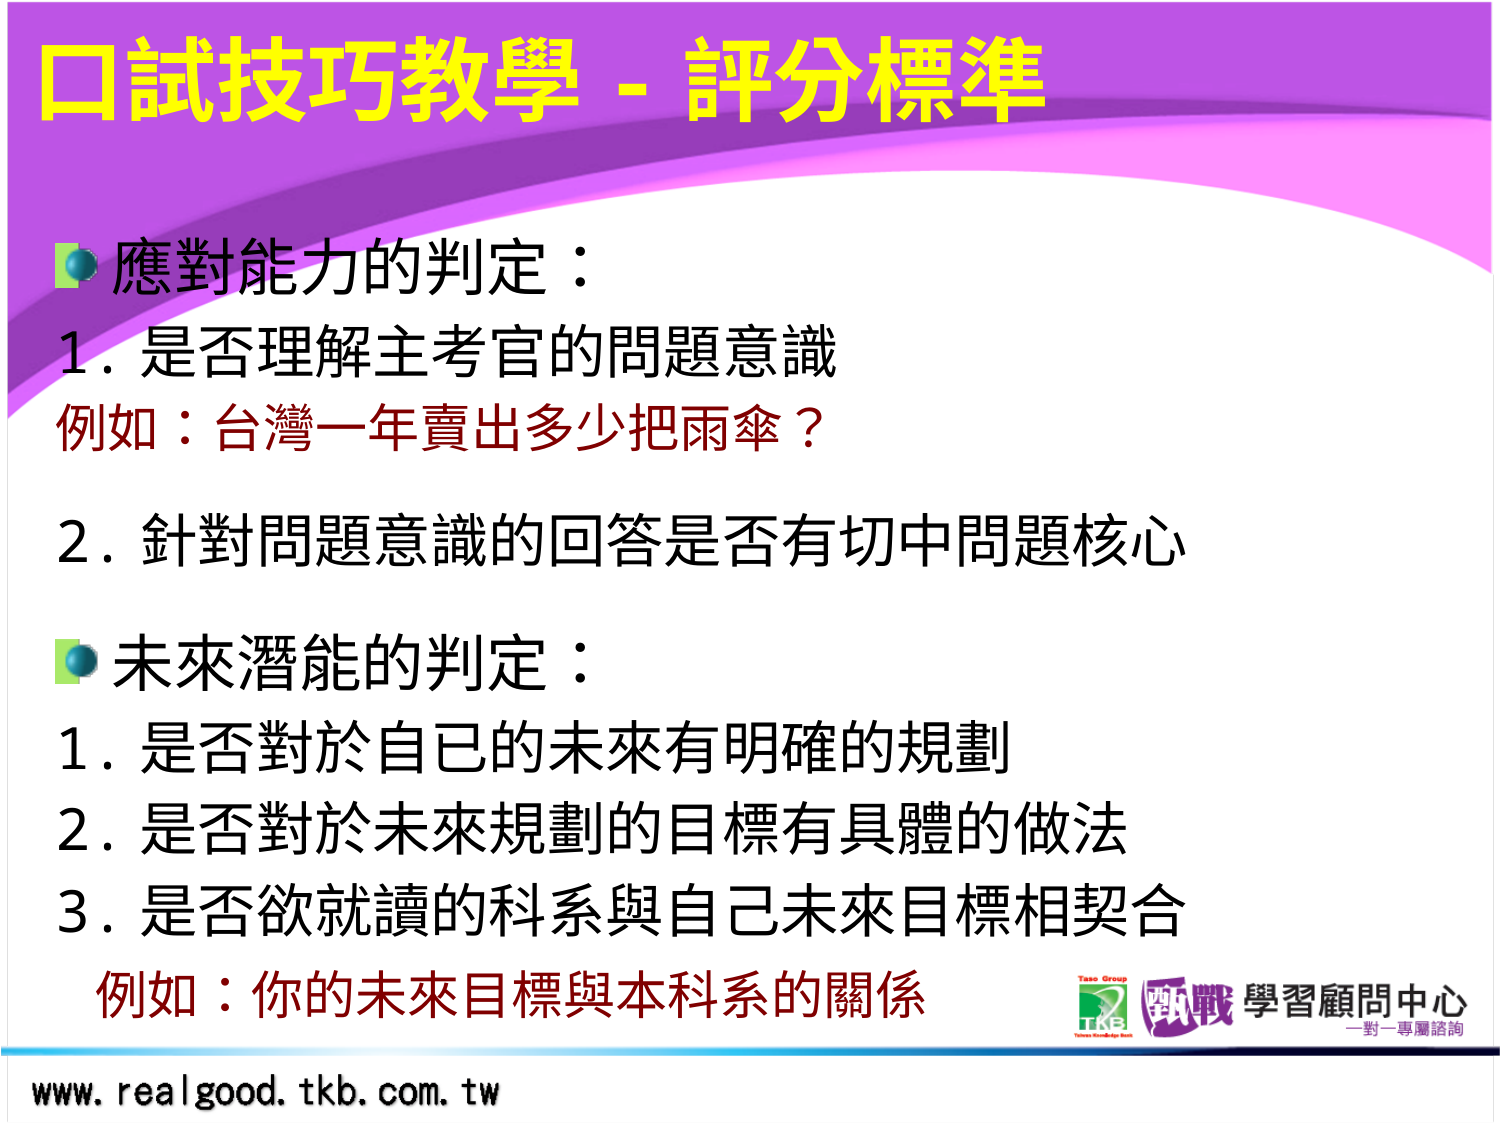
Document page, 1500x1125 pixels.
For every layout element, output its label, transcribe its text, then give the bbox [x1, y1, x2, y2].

picture [0, 0, 1500, 1125]
list 應對能力的判定： 1.是否理解主考官的問題意識 例如：台灣一年賣出多少把雨傘？ 2.針對問題意識的回答是否有切中問題核心 未來潛能的判定： 1.是否對於自已的未來有明確的規劃 2.是否對於未來規劃的目標有具體的做法 3.是否欲就讀的科系與自己未來目標相契合 例如：你的未來目標與本科系的關係 [40, 220, 1447, 964]
title 口試技巧教學-評分標準 [17, 7, 1368, 149]
